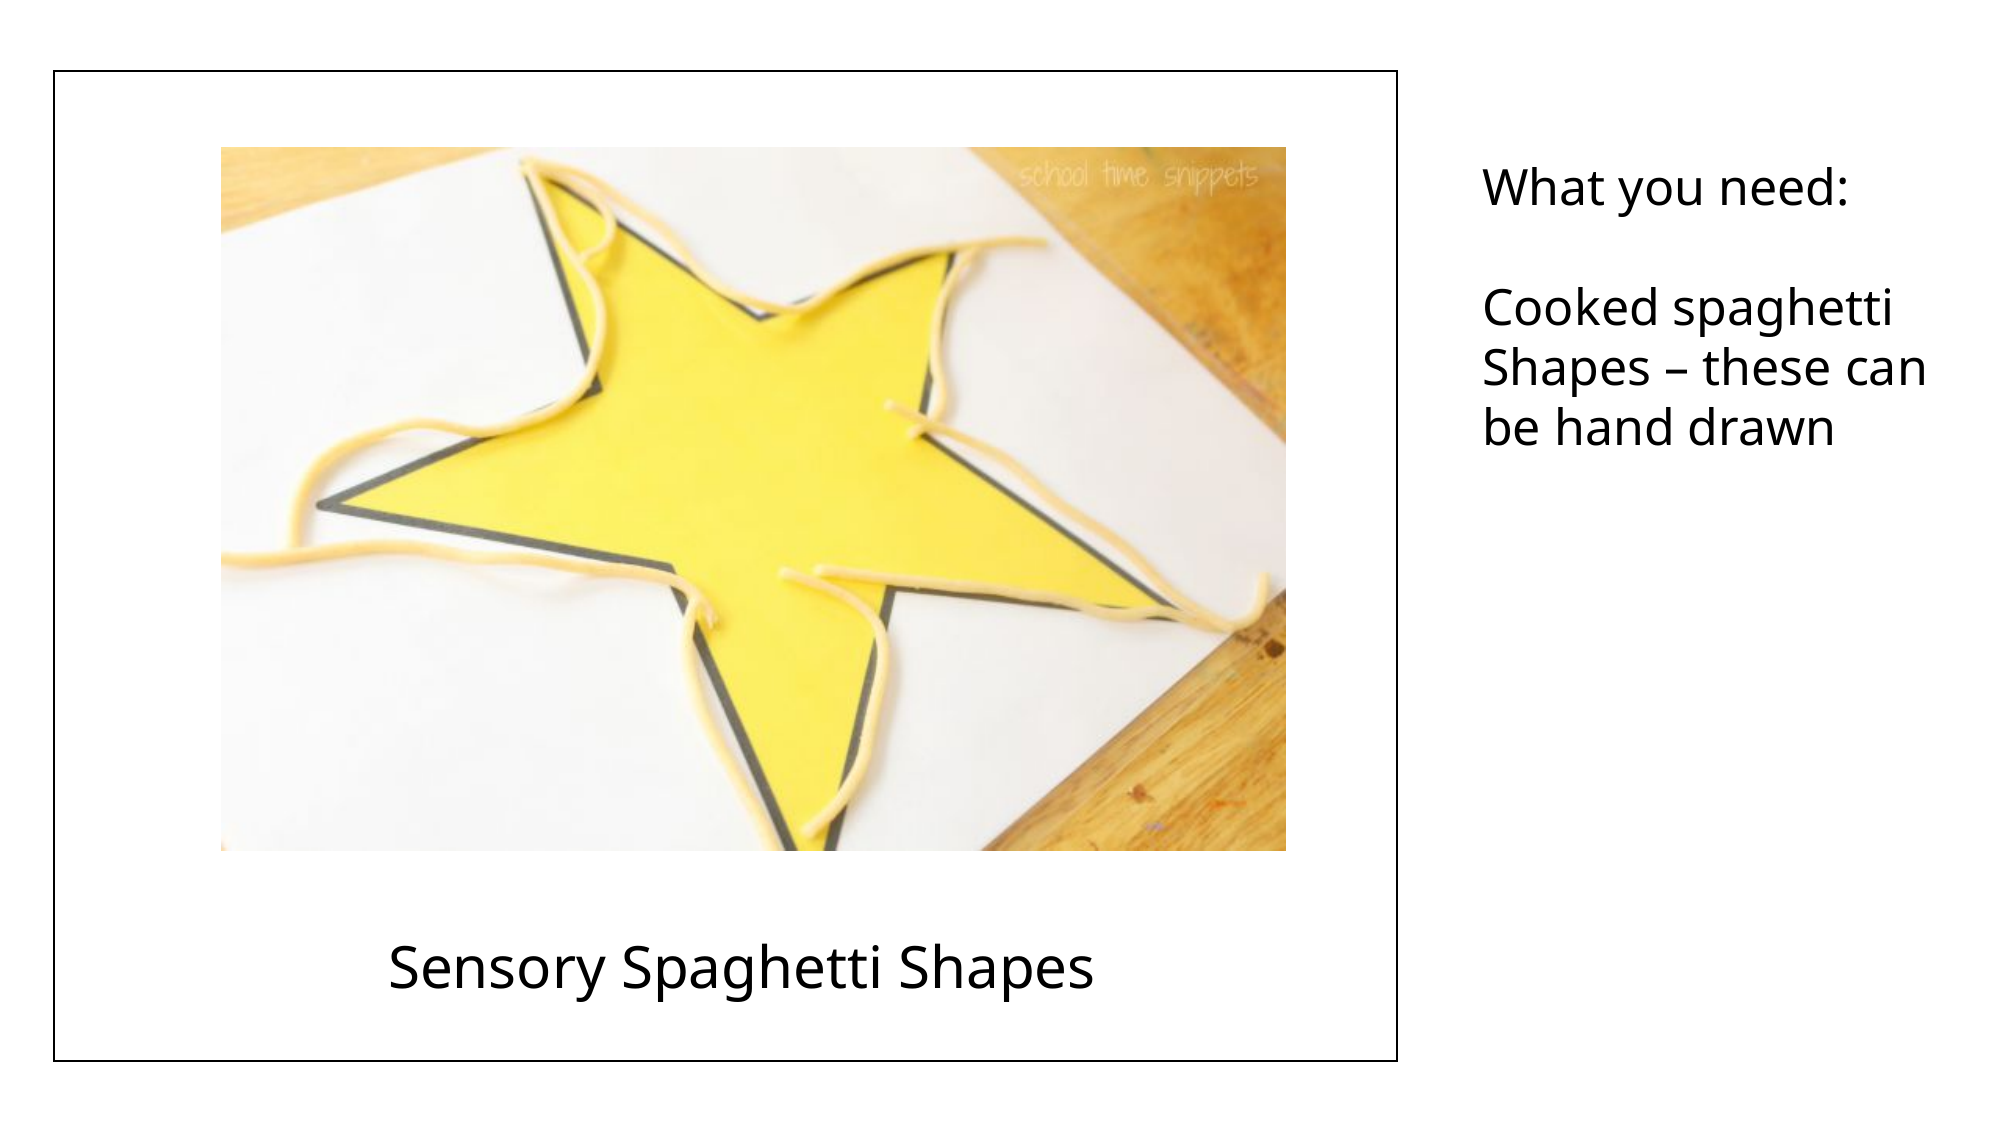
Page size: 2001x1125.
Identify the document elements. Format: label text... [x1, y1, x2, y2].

text_box [53, 70, 1398, 1062]
picture [221, 147, 1286, 851]
text_box What you need: Cooked spaghetti Shapes – these can be hand drawn [1467, 147, 1957, 463]
text_box Sensory Spaghetti Shapes [373, 922, 1111, 1008]
